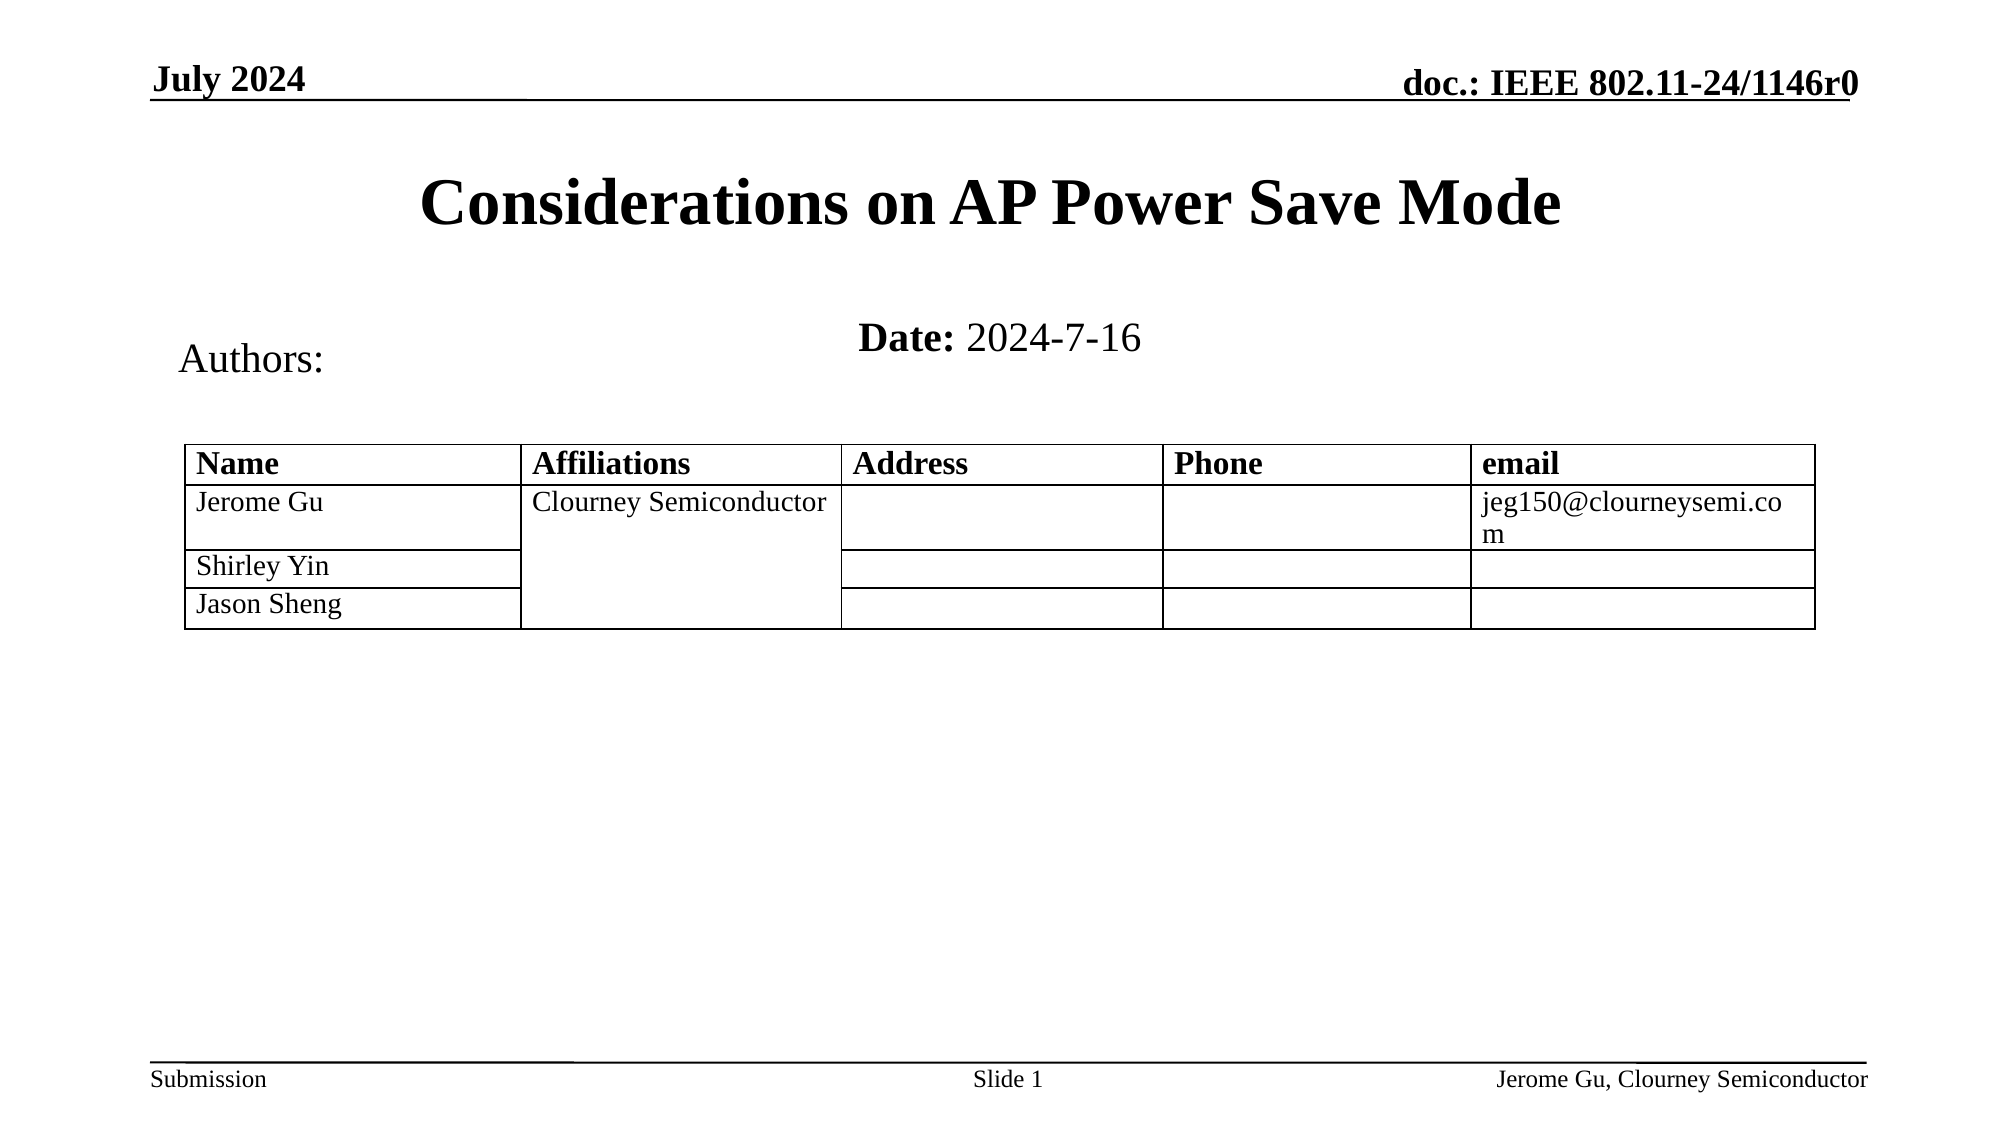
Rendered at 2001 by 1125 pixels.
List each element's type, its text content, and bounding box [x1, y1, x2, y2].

table_cell [1472, 589, 1814, 628]
table_cell Clourney Semiconductor [522, 486, 841, 628]
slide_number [152, 54, 563, 100]
table_cell Shirley Yin [186, 551, 520, 587]
title Considerations on AP Power Save Mode [149, 76, 1851, 319]
table_cell [842, 551, 1162, 587]
table_cell jeg150@clourneysemi.com [1472, 486, 1814, 549]
table_cell [1164, 551, 1470, 587]
footer Jerome Gu, Clourney Semiconductor [1171, 1061, 1869, 1093]
table_cell Jerome Gu [186, 486, 520, 549]
subtitle Date: 2024-7-16 [299, 302, 1701, 381]
text_box Authors: [162, 323, 401, 387]
table_cell [842, 486, 1162, 549]
table_header email [1472, 445, 1814, 484]
table_cell [842, 589, 1162, 628]
table_cell Jason Sheng [186, 589, 520, 628]
table_header Name [186, 445, 520, 484]
table_cell [1164, 486, 1470, 549]
table_cell [1164, 589, 1470, 628]
table_header Affiliations [522, 445, 841, 484]
slide_number Slide [950, 1061, 1067, 1123]
table_cell [1472, 551, 1814, 587]
table_header Phone [1164, 445, 1470, 484]
table_header Address [842, 445, 1162, 484]
